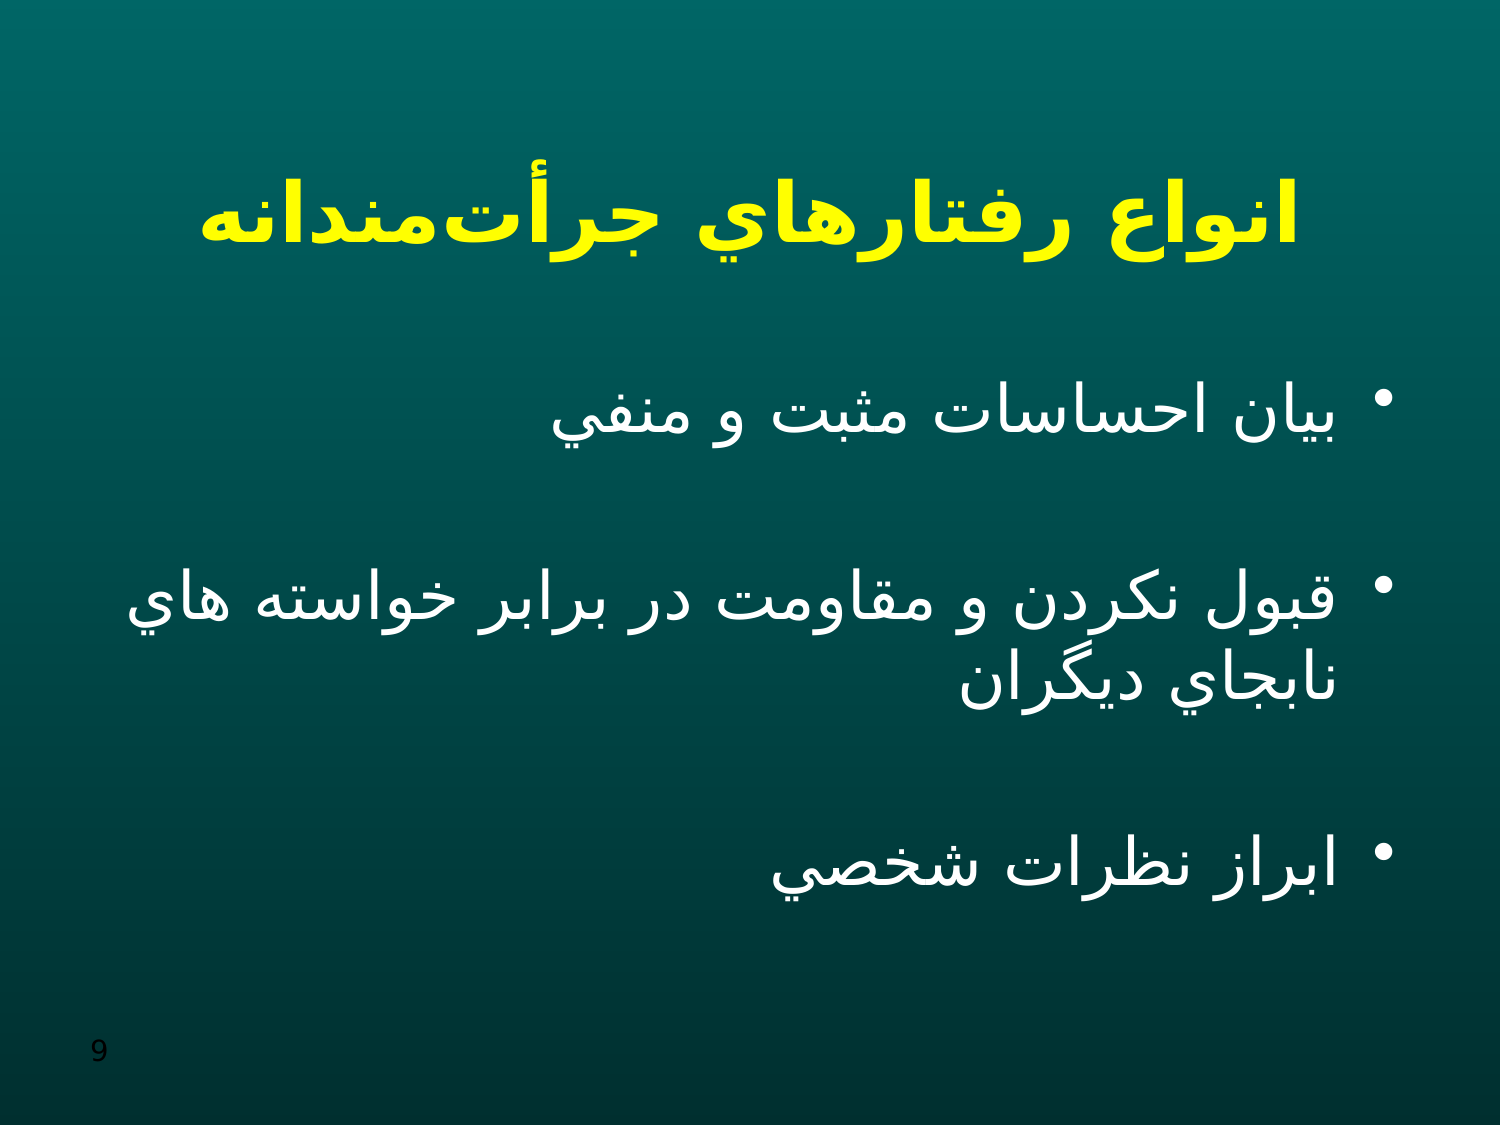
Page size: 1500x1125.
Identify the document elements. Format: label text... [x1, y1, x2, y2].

list بيان احساسات مثبت و منفي قبول نكردن و مقاومت در برابر خواسته هاي نابجاي ديگران ابراز نظرات شخصي [61, 358, 1412, 977]
slide_number 9 [74, 1024, 426, 1103]
title انواع رفتارهاي جرأت‌مندانه [75, 115, 1425, 303]
